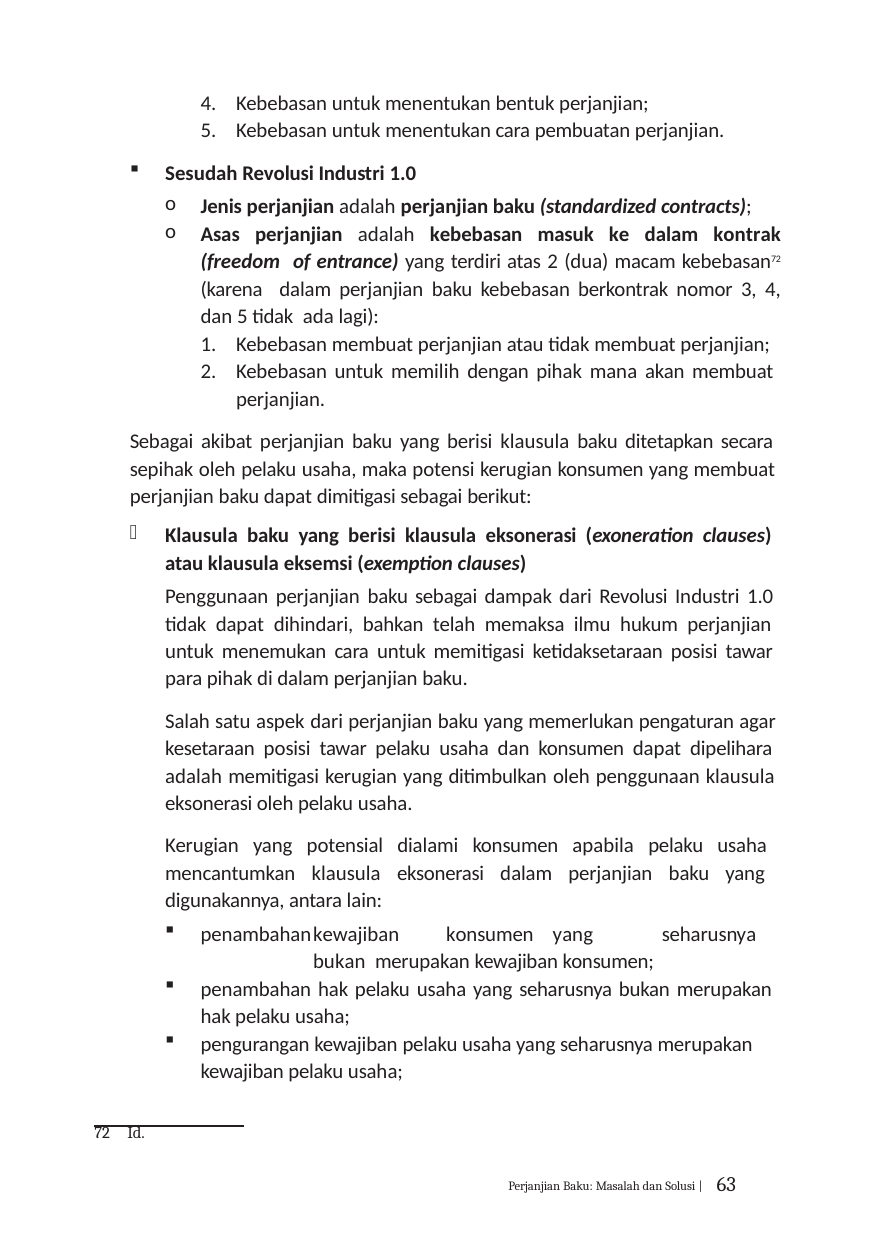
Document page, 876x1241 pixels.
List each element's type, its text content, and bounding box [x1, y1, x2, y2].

text_box Kebebasan untuk menentukan bentuk perjanjian; Kebebasan untuk menentukan cara pembuatan perjanjian. Sesudah Revolusi Industri 1.0 Jenis perjanjian adalah perjanjian baku (standardized contracts); Asas perjanjian adalah kebebasan masuk ke dalam kontrak (freedom of entrance) yang terdiri atas 2 (dua) macam kebebasan72 (karena dalam perjanjian baku kebebasan berkontrak nomor 3, 4, dan 5 tidak ada lagi): Kebebasan membuat perjanjian atau tidak membuat perjanjian; Kebebasan untuk memilih dengan pihak mana akan membuat perjanjian. Sebagai akibat perjanjian baku yang berisi klausula baku ditetapkan secara sepihak oleh pelaku usaha, maka potensi kerugian konsumen yang membuat perjanjian baku dapat dimitigasi sebagai berikut: Klausula baku yang berisi klausula eksonerasi (exoneration clauses) atau klausula eksemsi (exemption clauses) Penggunaan perjanjian baku sebagai dampak dari Revolusi Industri 1.0 tidak dapat dihindari, bahkan telah memaksa ilmu hukum perjanjian untuk menemukan cara untuk memitigasi ketidaksetaraan posisi tawar para pihak di dalam perjanjian baku. Salah satu aspek dari perjanjian baku yang memerlukan pengaturan agar kesetaraan posisi tawar pelaku usaha dan konsumen dapat dipelihara adalah memitigasi kerugian yang ditimbulkan oleh penggunaan klausula eksonerasi oleh pelaku usaha. Kerugian yang potensial dialami konsumen apabila pelaku usaha mencantumkan klausula eksonerasi dalam perjanjian baku yang digunakannya, antara lain: penambahan kewajiban konsumen yang seharusnya bukan merupakan kewajiban konsumen; penambahan hak pelaku usaha yang seharusnya bukan merupakan hak pelaku usaha; pengurangan kewajiban pelaku usaha yang seharusnya merupakan kewajiban pelaku usaha; 72 Id. Perjanjian Baku: Masalah dan Solusi | 63 [88, 84, 805, 1196]
